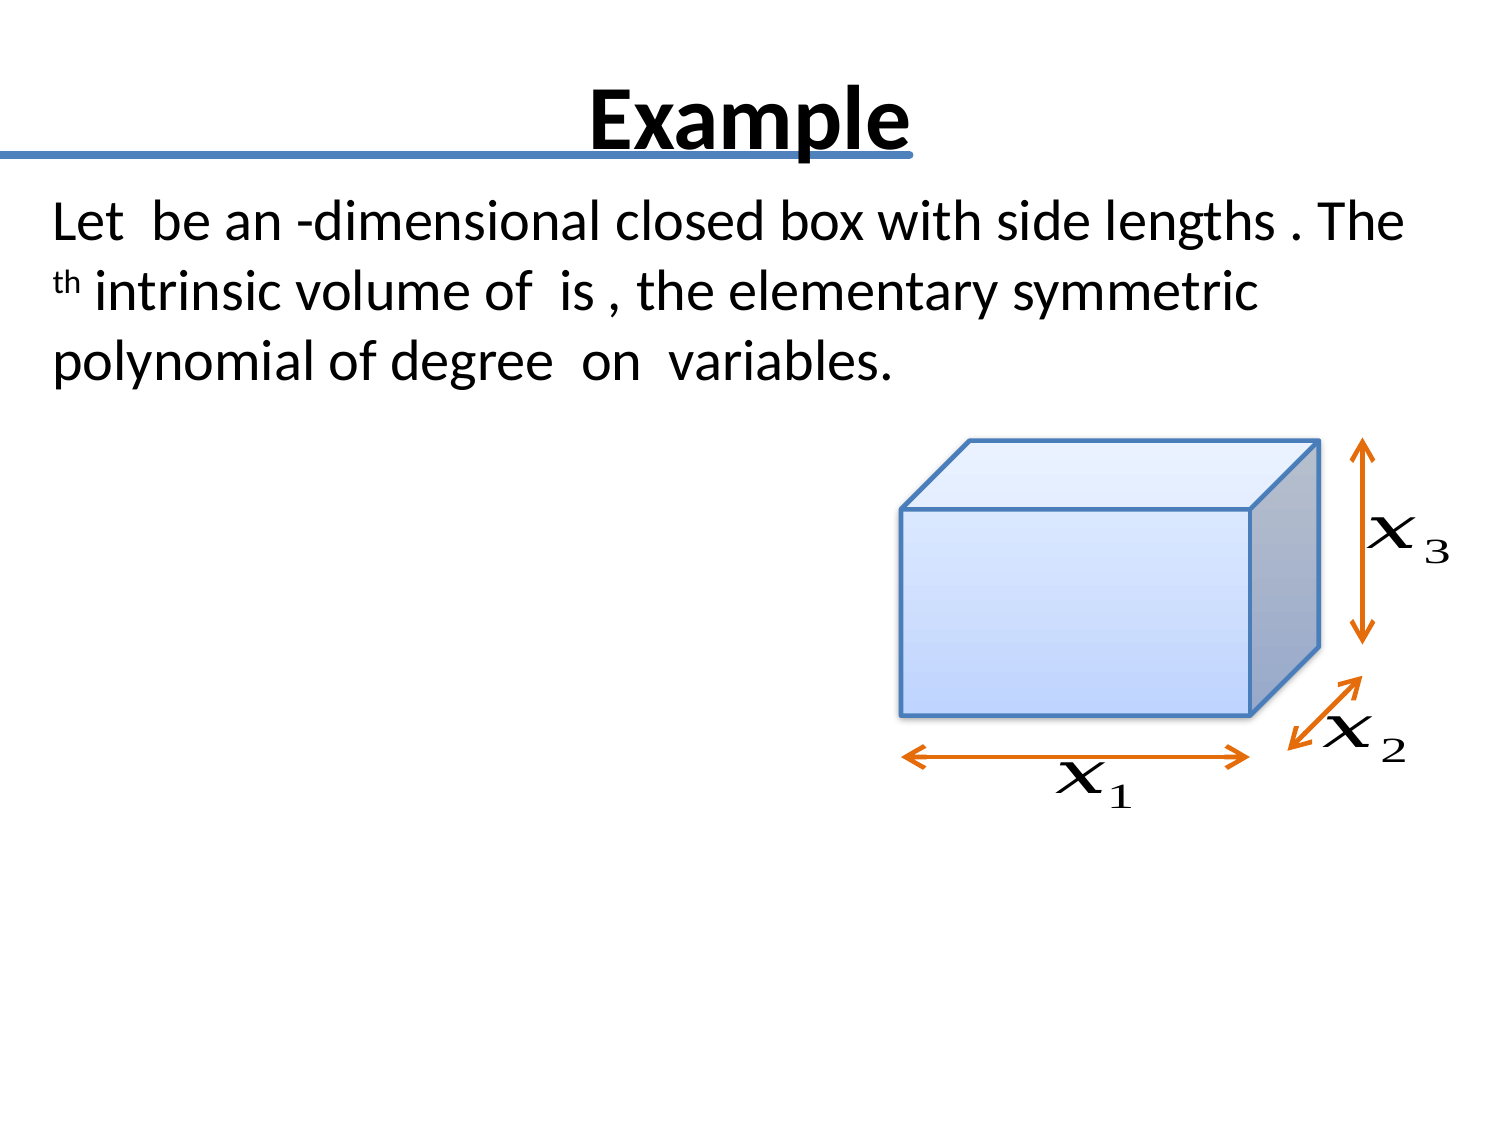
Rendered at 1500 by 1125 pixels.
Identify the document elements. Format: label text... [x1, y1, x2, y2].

title Example [75, 37, 1425, 188]
text_box [905, 442, 1315, 508]
text_box [900, 439, 1320, 717]
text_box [1287, 675, 1363, 751]
